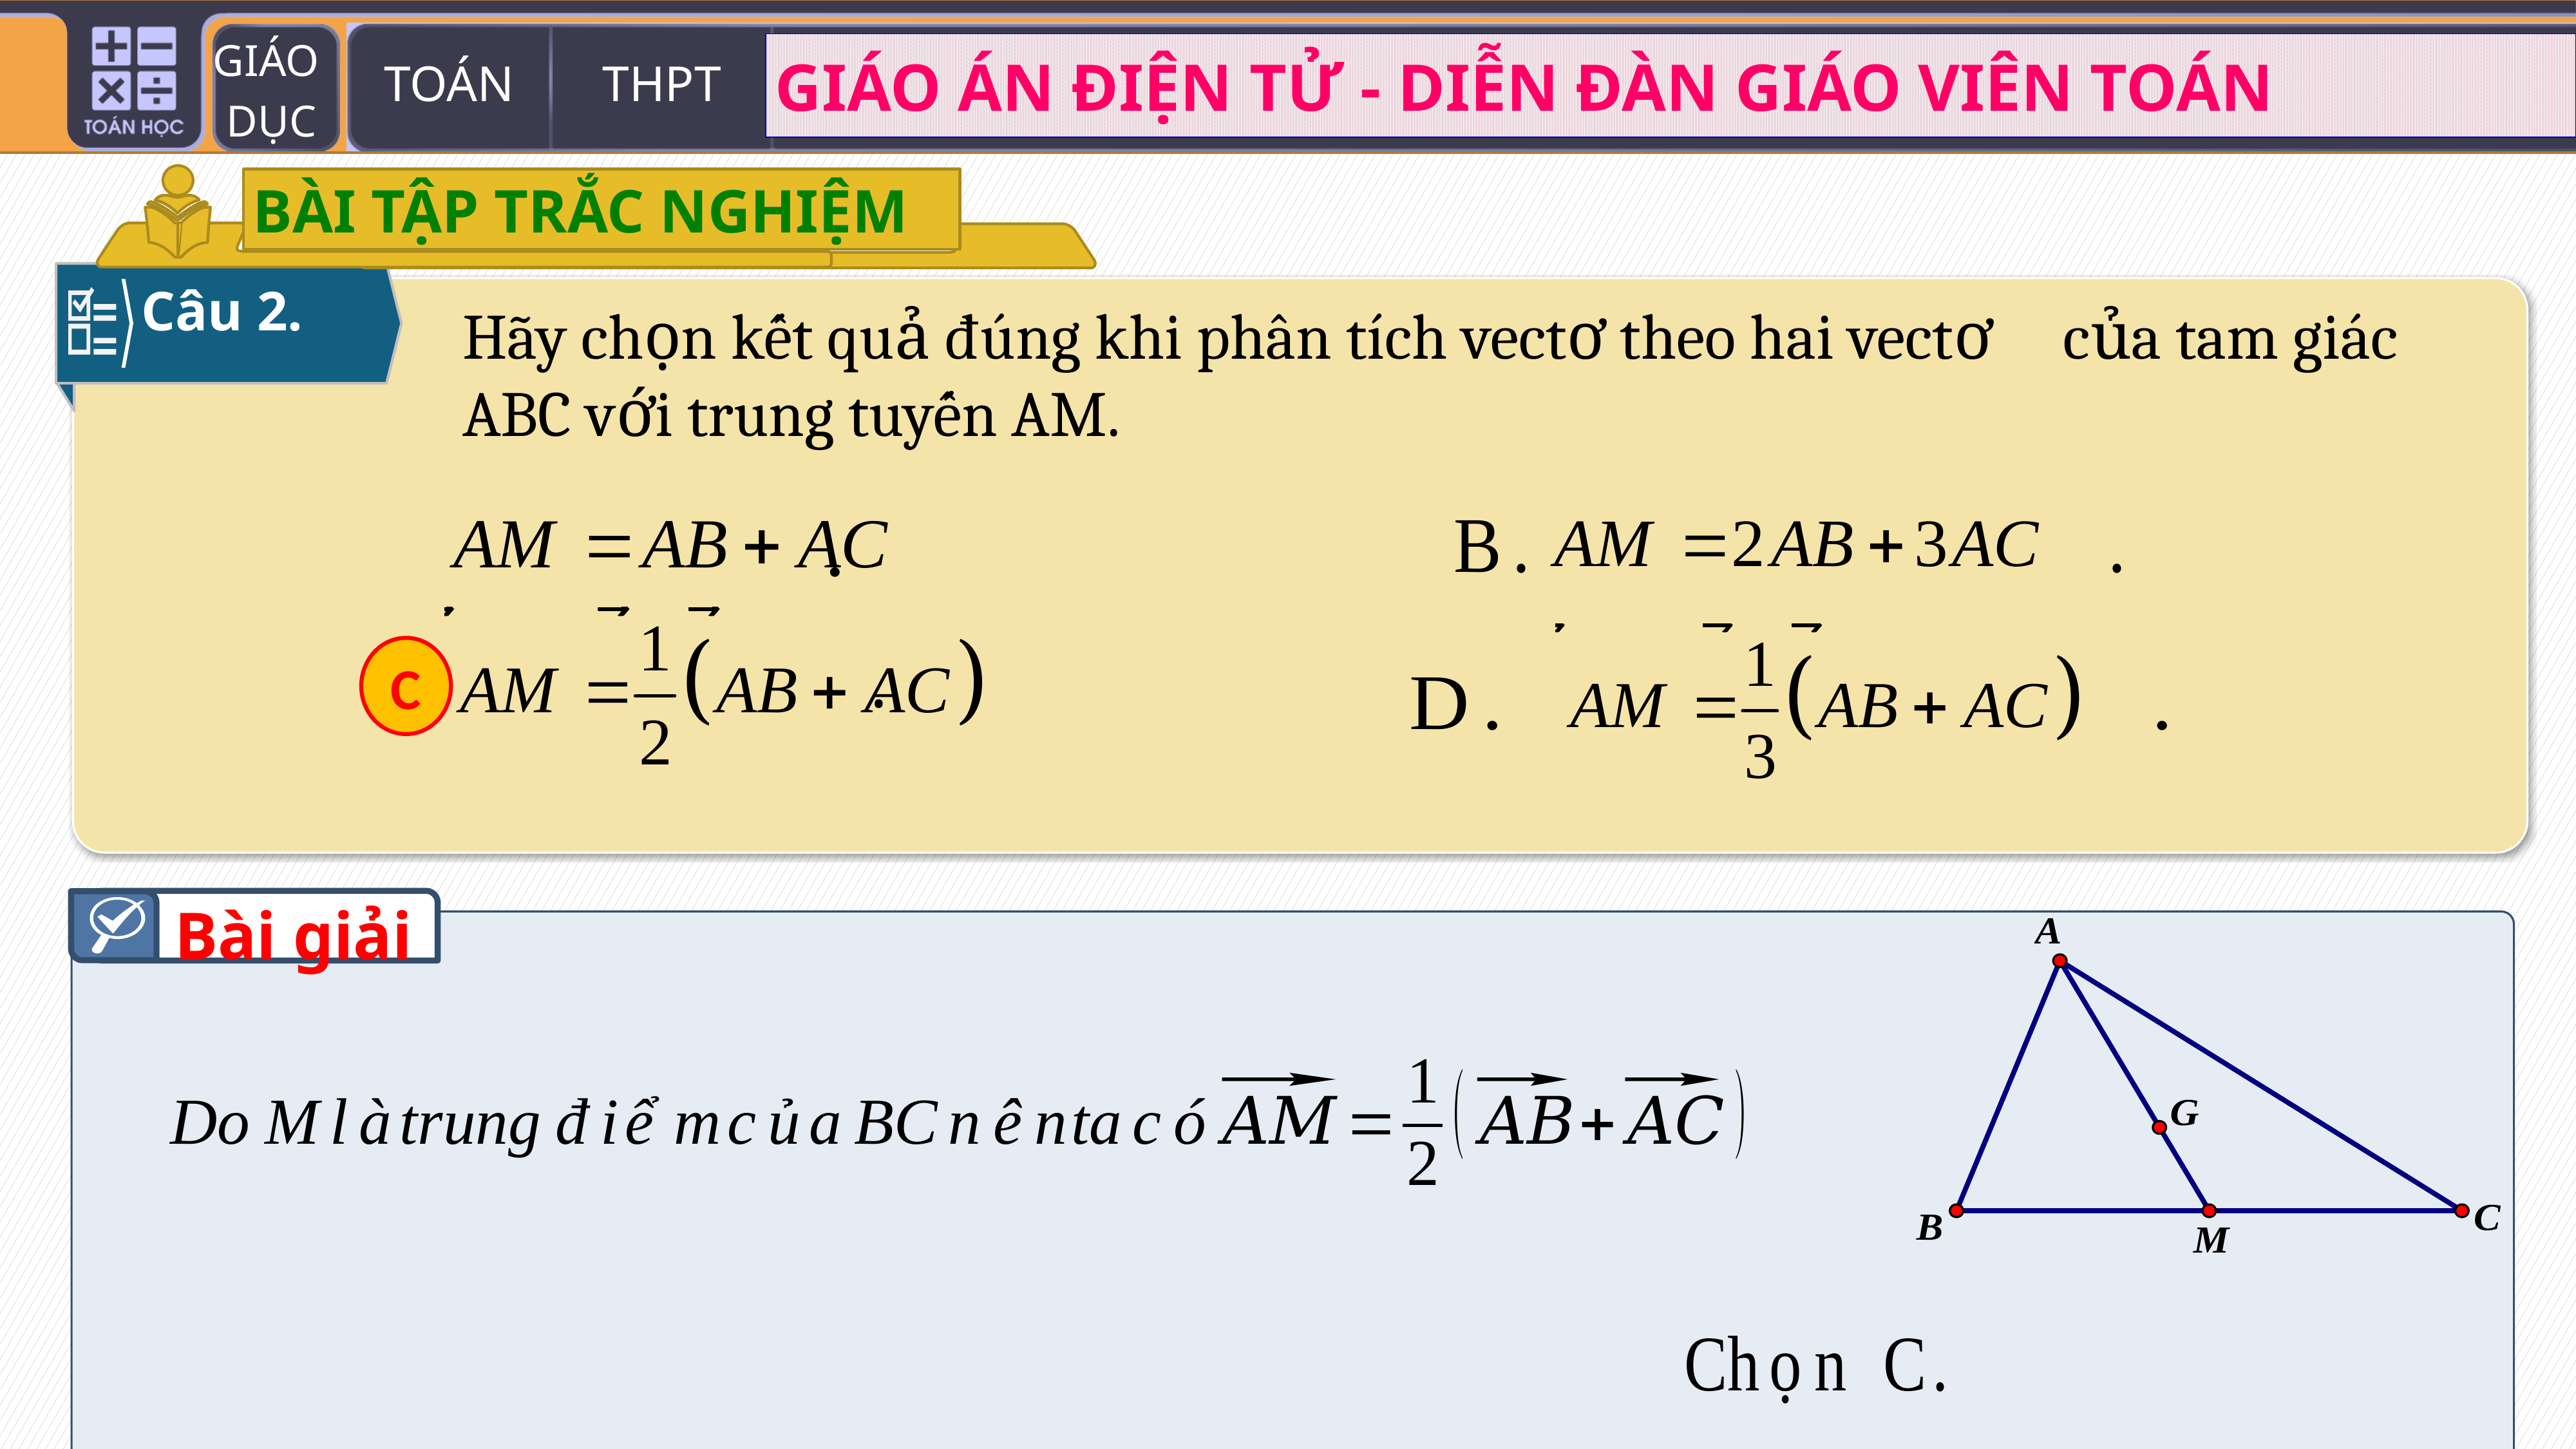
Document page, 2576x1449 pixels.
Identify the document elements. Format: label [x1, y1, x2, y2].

picture [1899, 893, 2523, 1280]
text_box [55, 263, 2528, 853]
text_box [95, 165, 1097, 269]
text_box [444, 607, 990, 780]
text_box [71, 890, 2514, 1449]
text_box [1555, 623, 2085, 793]
text_box [1539, 487, 2053, 583]
text_box [437, 486, 906, 586]
